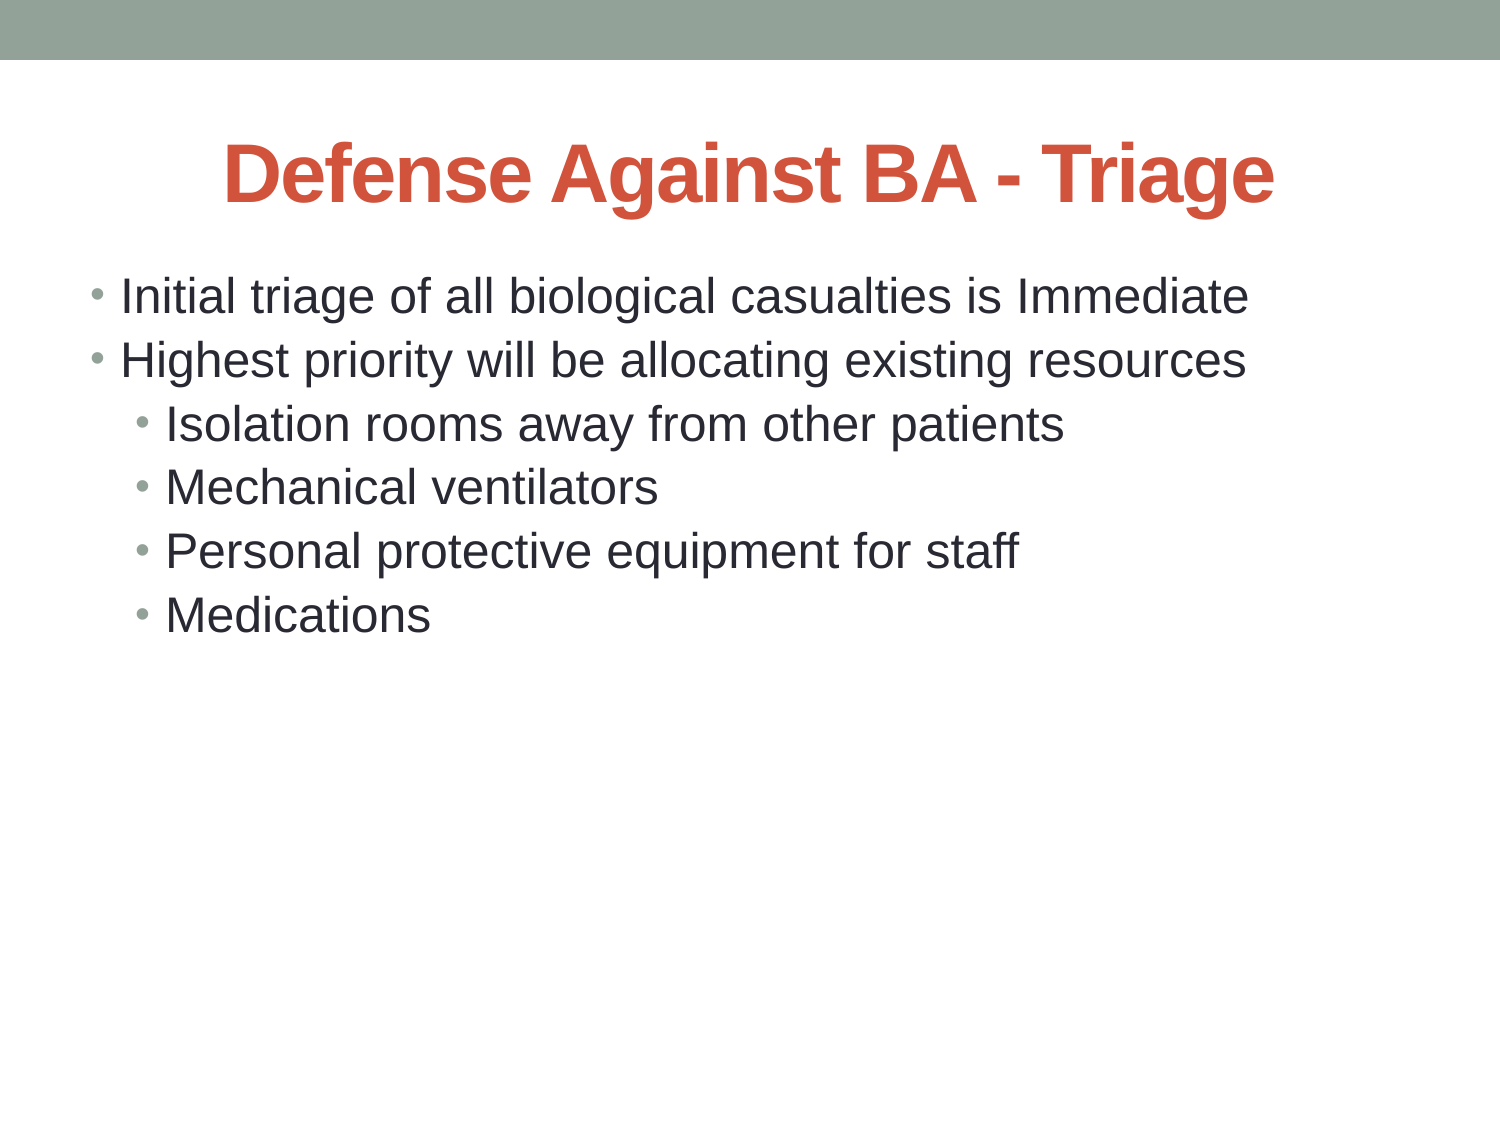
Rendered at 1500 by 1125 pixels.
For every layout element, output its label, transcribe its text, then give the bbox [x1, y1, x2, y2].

list Initial triage of all biological casualties is Immediate Highest priority will be allocating existing resources Isolation rooms away from other patients Mechanical ventilators Personal protective equipment for staff Medications [74, 262, 1426, 1063]
title Defense Against BA - Triage [75, 87, 1425, 250]
